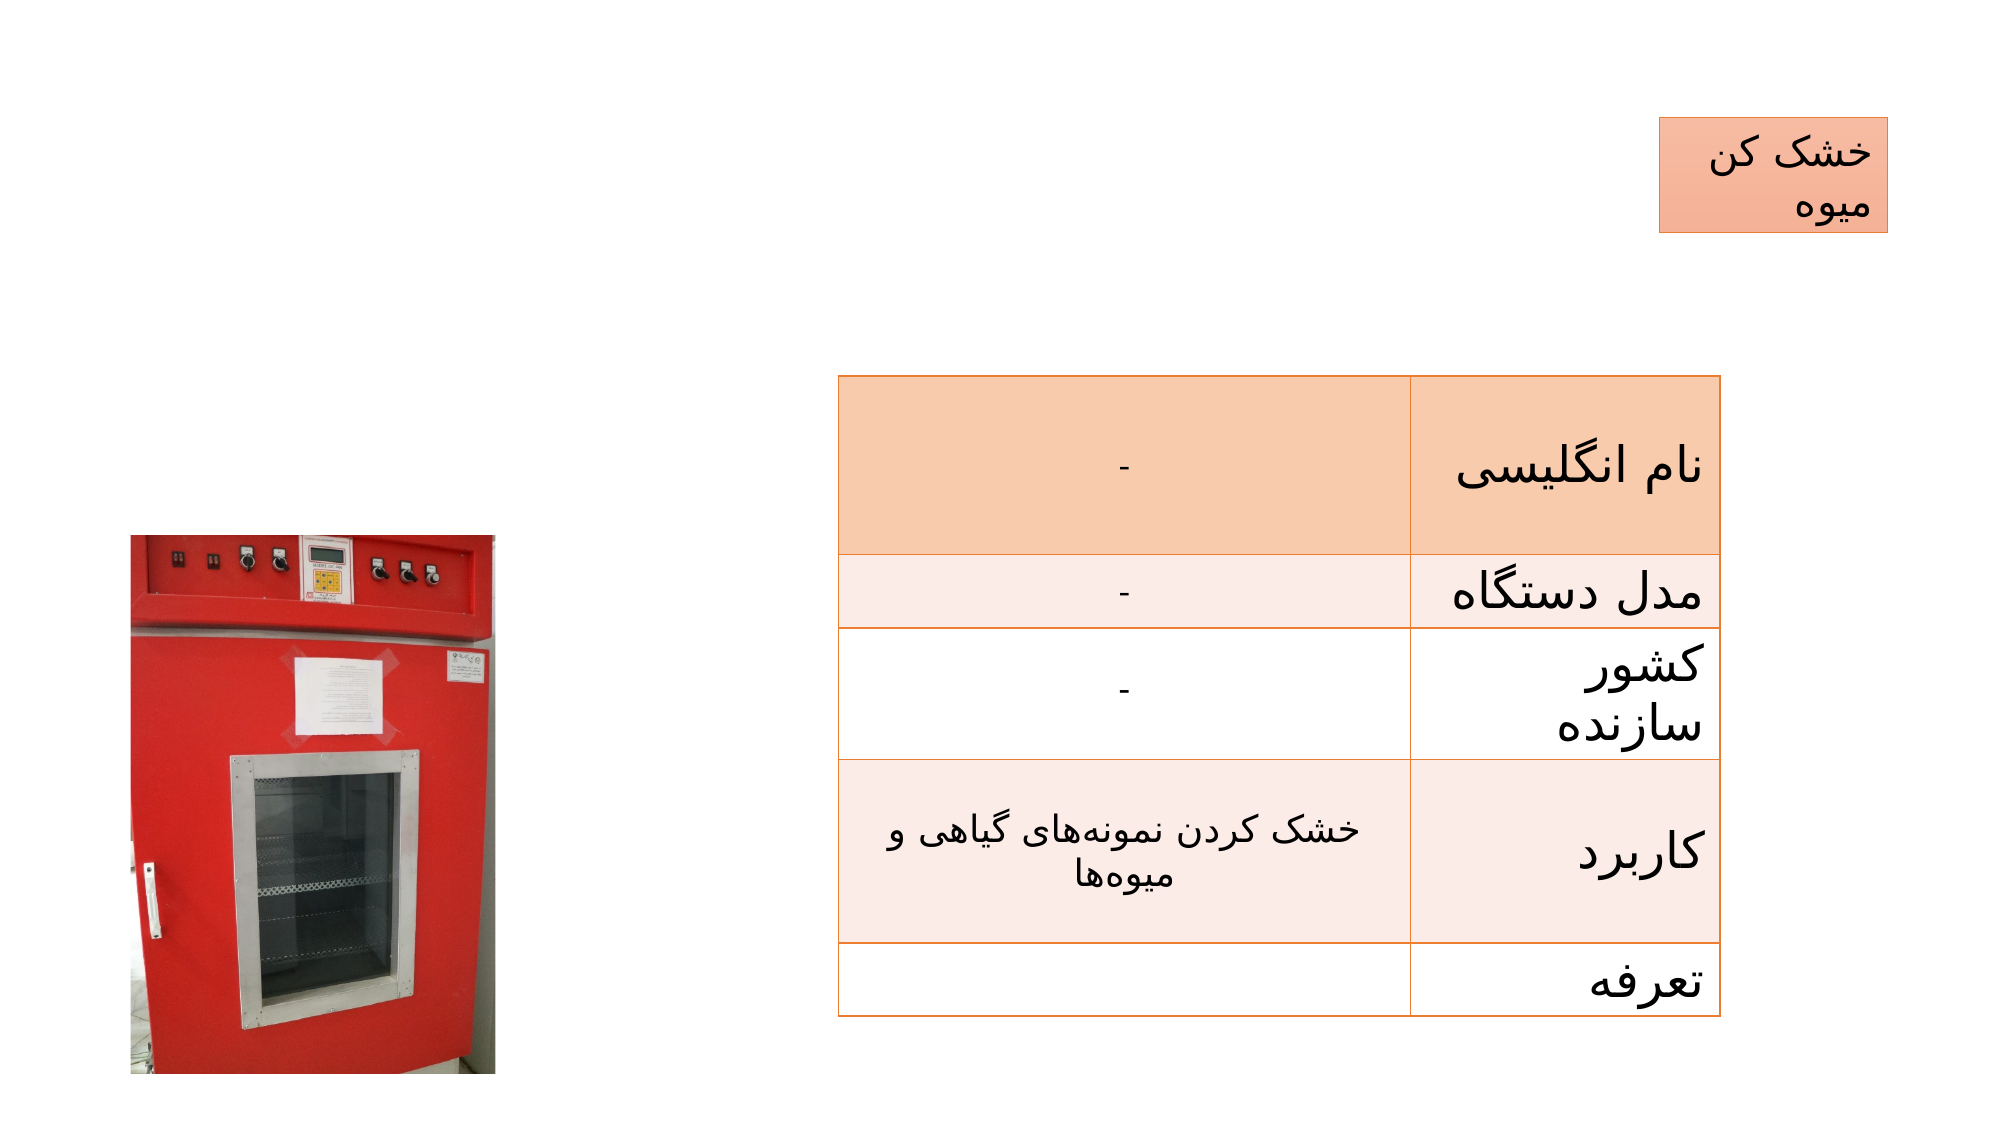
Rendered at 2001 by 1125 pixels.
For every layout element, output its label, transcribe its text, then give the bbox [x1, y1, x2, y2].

table_header - [839, 377, 1410, 554]
table_header نام انگلیسی [1411, 377, 1719, 554]
table_cell کشور سازنده [1411, 629, 1719, 759]
table_cell تعرفه [1411, 944, 1719, 1015]
table_cell - [839, 555, 1410, 627]
picture [130, 535, 496, 1074]
text_box خشک کن میوه [1659, 117, 1888, 233]
table_cell مدل دستگاه [1411, 555, 1719, 627]
table_cell [839, 944, 1410, 1015]
table_cell کاربرد [1411, 760, 1719, 942]
table_cell خشک کردن نمونه‌های گیاهی و میوه‌ها [839, 760, 1410, 942]
table_cell - [839, 629, 1410, 759]
